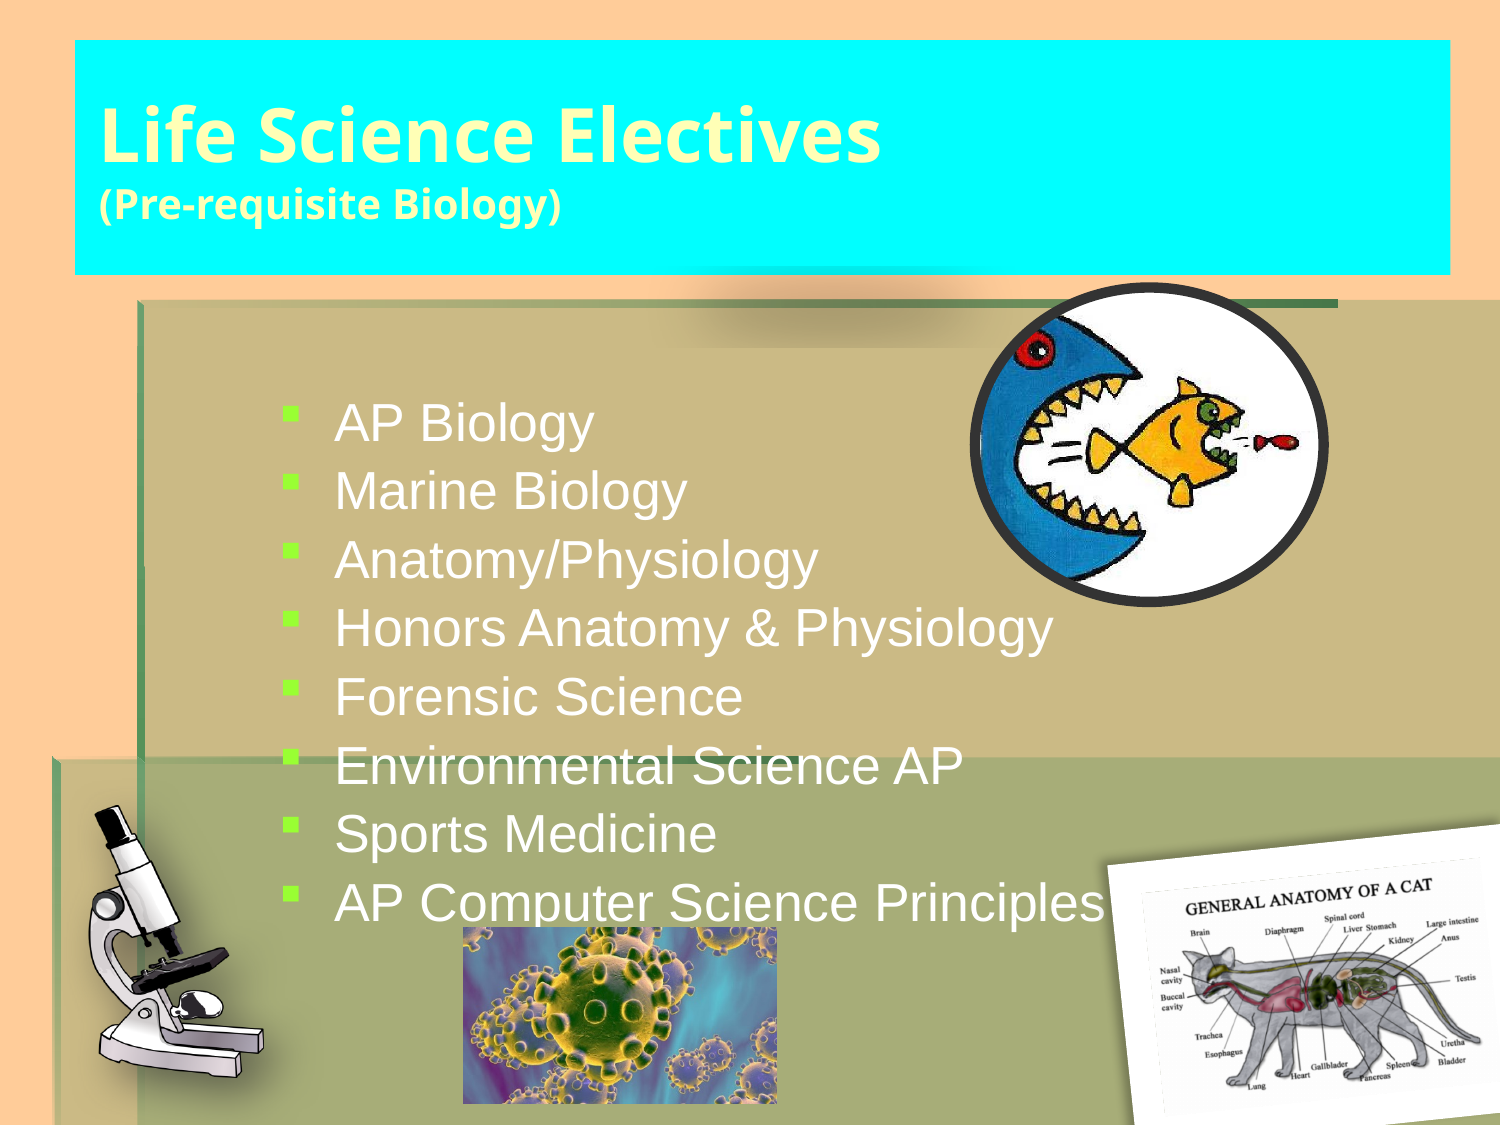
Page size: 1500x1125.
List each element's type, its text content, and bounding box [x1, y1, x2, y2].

picture [974, 287, 1324, 603]
title Life Science Electives (Pre-requisite Biology) [74, 39, 1451, 276]
picture [1142, 858, 1500, 1116]
picture [88, 804, 264, 1079]
list AP Biology Marine Biology Anatomy/Physiology Honors Anatomy & Physiology Forensic Science Environmental Science AP Sports Medicine AP Computer Science Principles [263, 387, 1238, 942]
picture [462, 927, 778, 1105]
